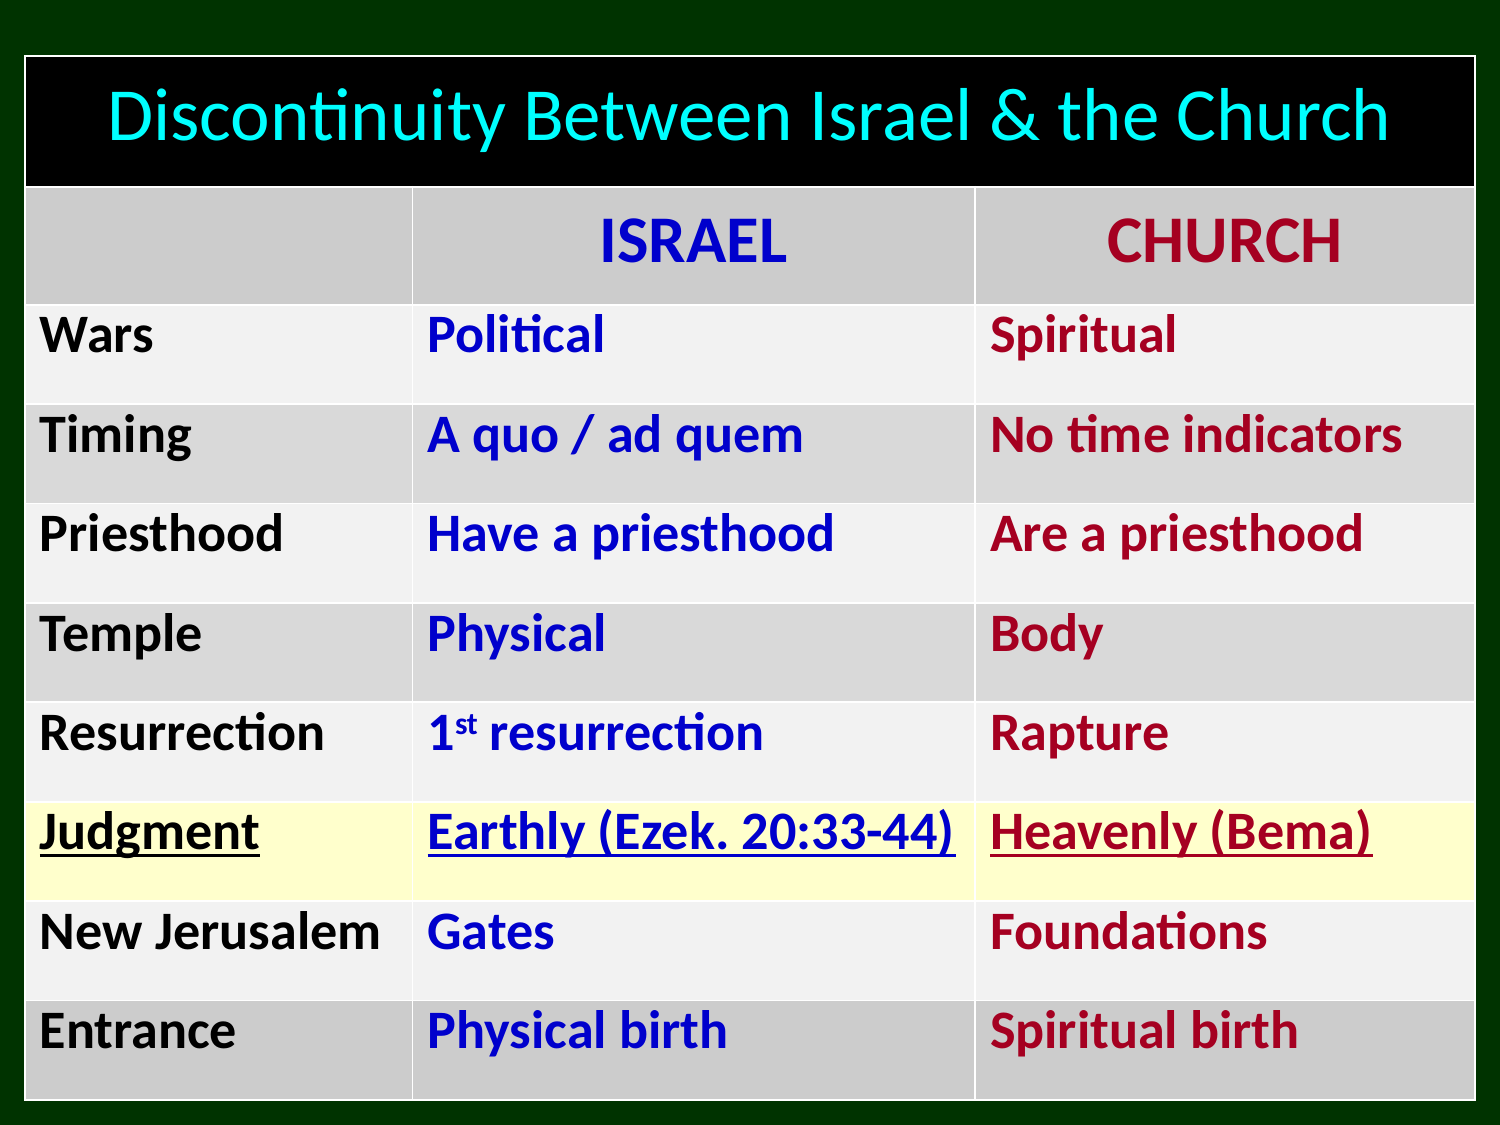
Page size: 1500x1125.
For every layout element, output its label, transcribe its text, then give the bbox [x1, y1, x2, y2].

table_cell Heavenly (Bema) [976, 803, 1474, 900]
table_cell Spiritual [976, 306, 1474, 403]
table_cell ISRAEL [413, 188, 974, 304]
table_cell Foundations [976, 902, 1474, 1000]
table_cell [26, 188, 412, 304]
table_cell Temple [26, 604, 412, 701]
table_cell Body [976, 604, 1474, 701]
table_cell Spiritual birth [976, 1001, 1474, 1099]
table_cell Earthly (Ezek. 20:33-44) [413, 803, 974, 900]
table_cell Wars [26, 306, 412, 403]
table_cell 1st resurrection [413, 703, 974, 801]
table_cell Gates [413, 902, 974, 1000]
table_header Discontinuity Between Israel & the Church [26, 57, 1474, 186]
table_cell Resurrection [26, 703, 412, 801]
table_cell No time indicators [976, 405, 1474, 503]
table_cell Have a priesthood [413, 504, 974, 602]
table_cell Timing [26, 405, 412, 503]
table_cell Entrance [26, 1001, 412, 1099]
table_cell Political [413, 306, 974, 403]
table_cell Physical [413, 604, 974, 701]
table_cell A quo / ad quem [413, 405, 974, 503]
table_cell Judgment [26, 803, 412, 900]
table_cell Priesthood [26, 504, 412, 602]
table_cell CHURCH [976, 188, 1474, 304]
table_cell New Jerusalem [26, 902, 412, 1000]
table_cell Rapture [976, 703, 1474, 801]
table_cell Are a priesthood [976, 504, 1474, 602]
table_cell Physical birth [413, 1001, 974, 1099]
